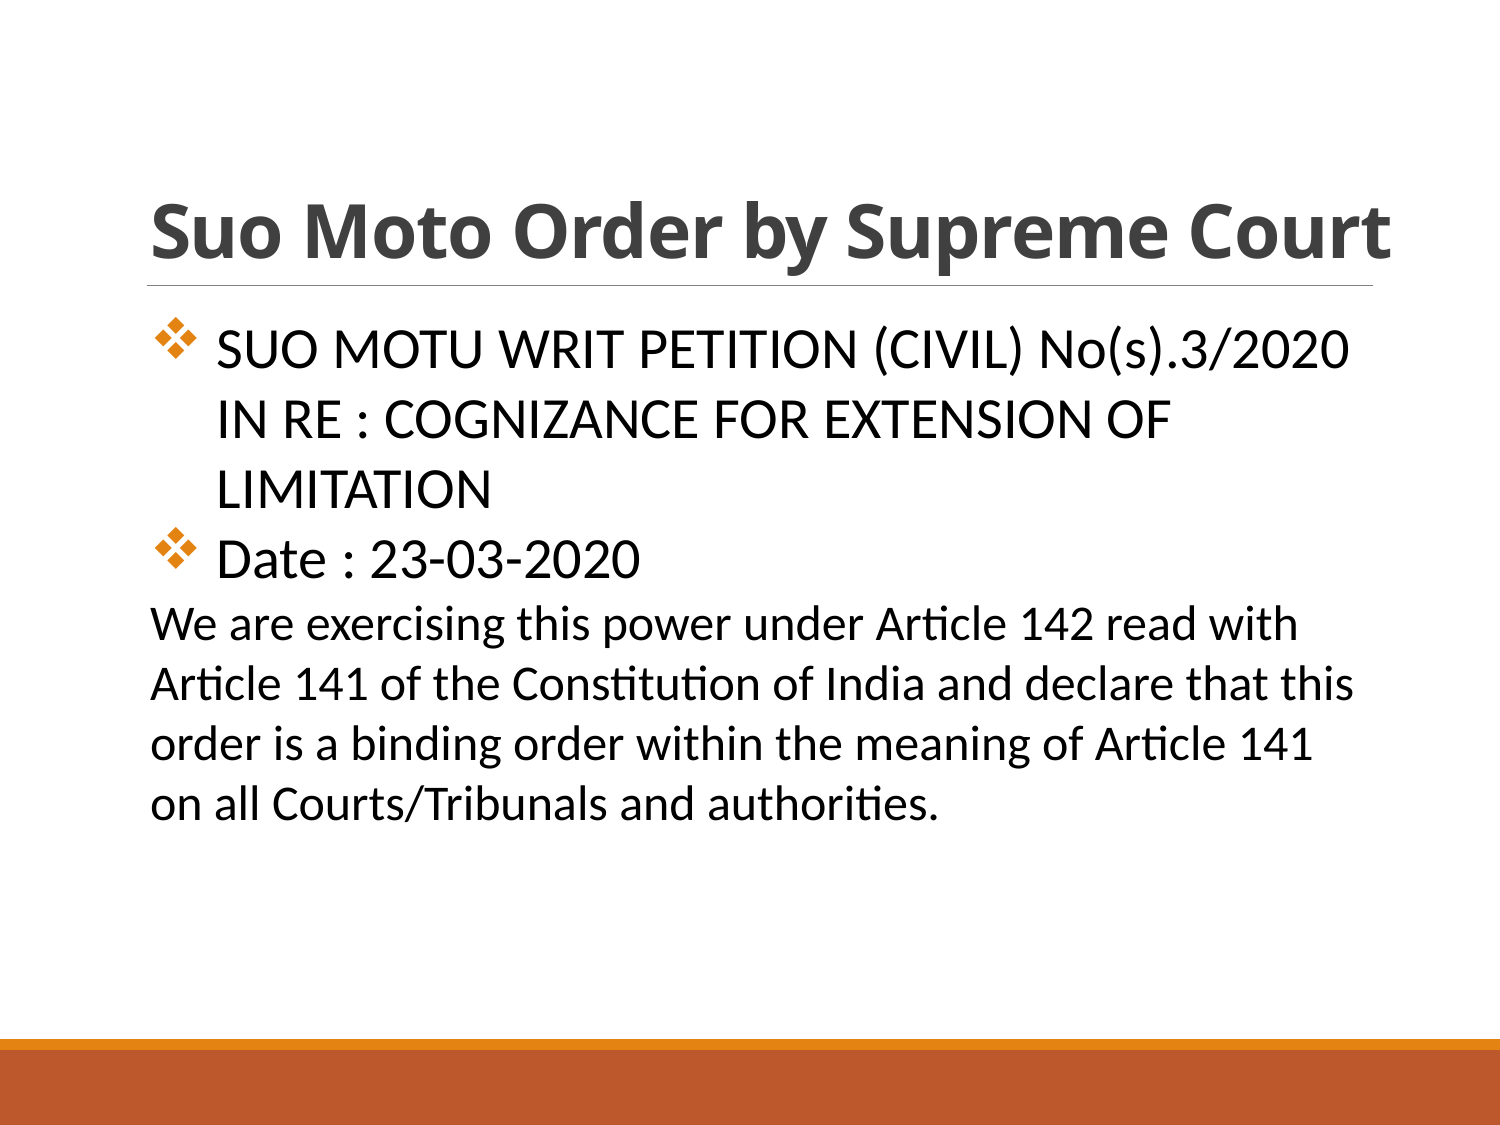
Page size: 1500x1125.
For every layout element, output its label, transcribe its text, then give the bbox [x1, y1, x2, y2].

text_box SUO MOTU WRIT PETITION (CIVIL) No(s).3/2020 IN RE : COGNIZANCE FOR EXTENSION OF LIMITATION Date : 23-03-2020 We are exercising this power under Article 142 read with Article 141 of the Constitution of India and declare that this order is a binding order within the meaning of Article 141 on all Courts/Tribunals and authorities. [147, 295, 1376, 831]
title Suo Moto Order by Supreme Court [147, 83, 1450, 274]
